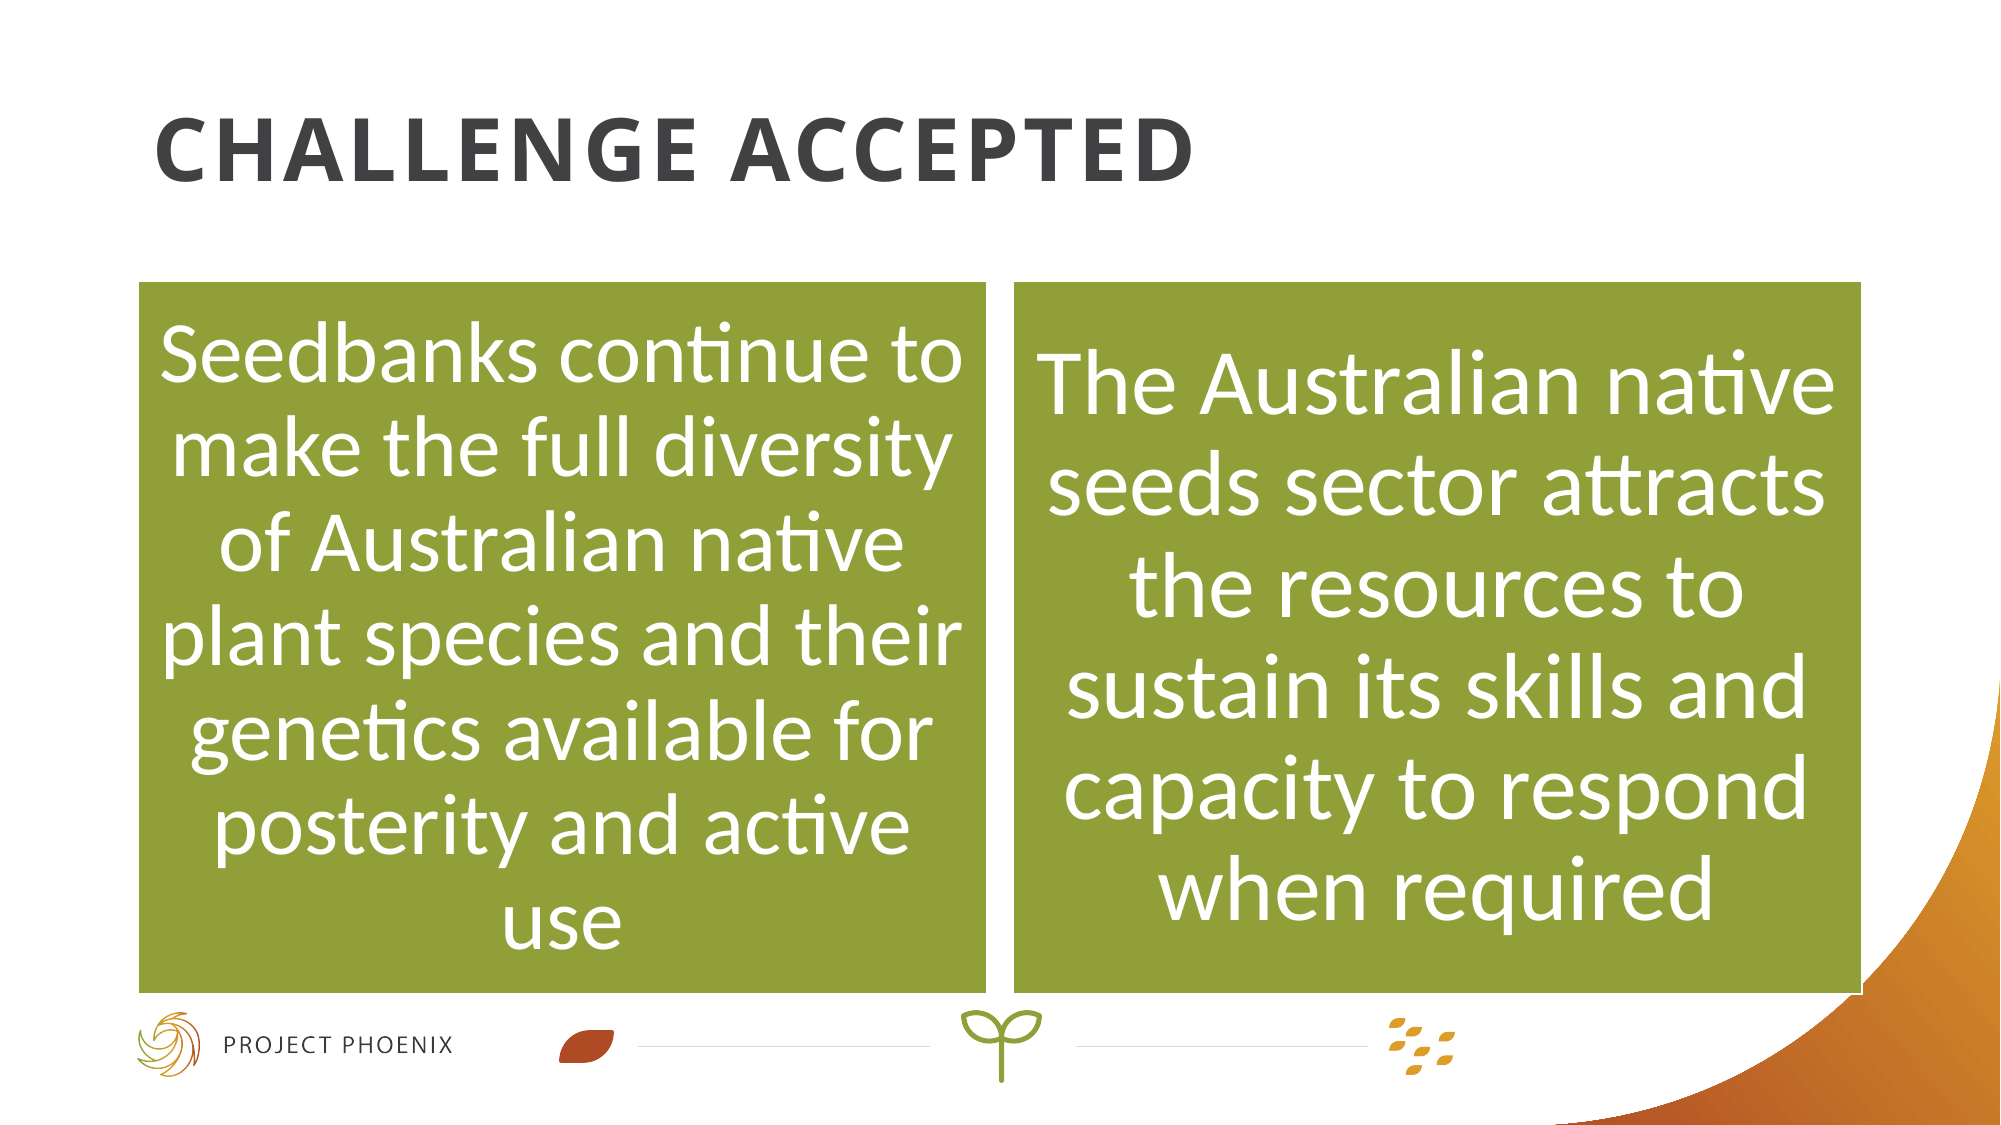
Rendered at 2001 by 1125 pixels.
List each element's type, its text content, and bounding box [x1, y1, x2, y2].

title Challenge accepted [137, 98, 1863, 252]
picture [137, 1012, 452, 1077]
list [1012, 280, 1863, 995]
picture [1389, 1018, 1455, 1075]
picture [559, 1030, 614, 1063]
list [137, 280, 988, 995]
picture [961, 1010, 1042, 1083]
